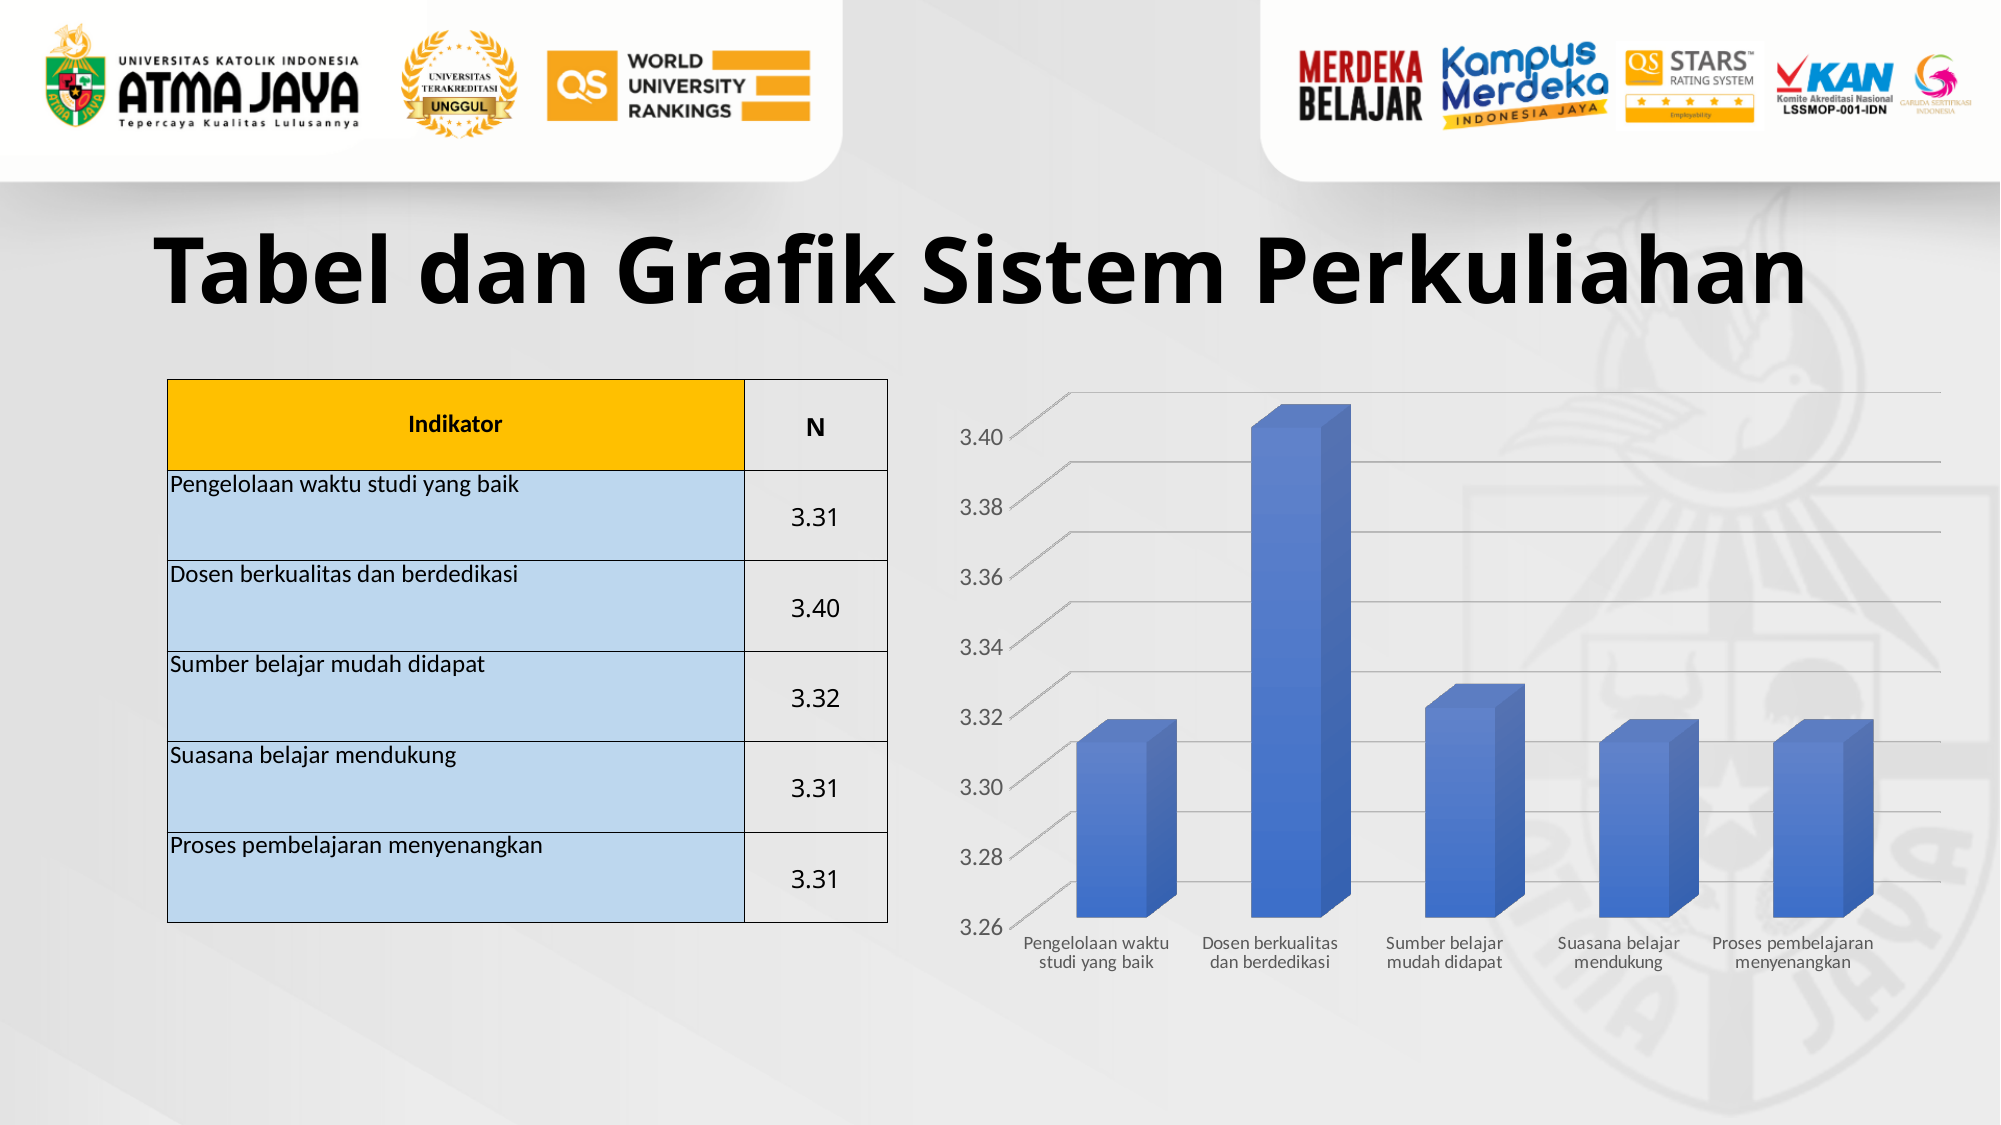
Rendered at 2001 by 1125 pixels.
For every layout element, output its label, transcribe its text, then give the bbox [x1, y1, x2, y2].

table_cell Sumber belajar mudah didapat [168, 652, 744, 741]
table_cell Pengelolaan waktu studi yang baik [168, 471, 744, 560]
table_cell 3.31 [745, 742, 887, 832]
table_header N [745, 380, 887, 470]
table_cell 3.40 [745, 561, 887, 651]
table_cell Proses pembelajaran menyenangkan [168, 833, 744, 922]
table_header Indikator [168, 380, 744, 470]
table_cell 3.31 [745, 471, 887, 560]
table_cell 3.32 [745, 652, 887, 741]
title Tabel dan Grafik Sistem Perkuliahan [137, 202, 1863, 346]
chart [924, 379, 1976, 986]
picture [0, 0, 2000, 1125]
table_cell Dosen berkualitas dan berdedikasi [168, 561, 744, 651]
table_cell 3.31 [745, 833, 887, 922]
table_cell Suasana belajar mendukung [168, 742, 744, 832]
